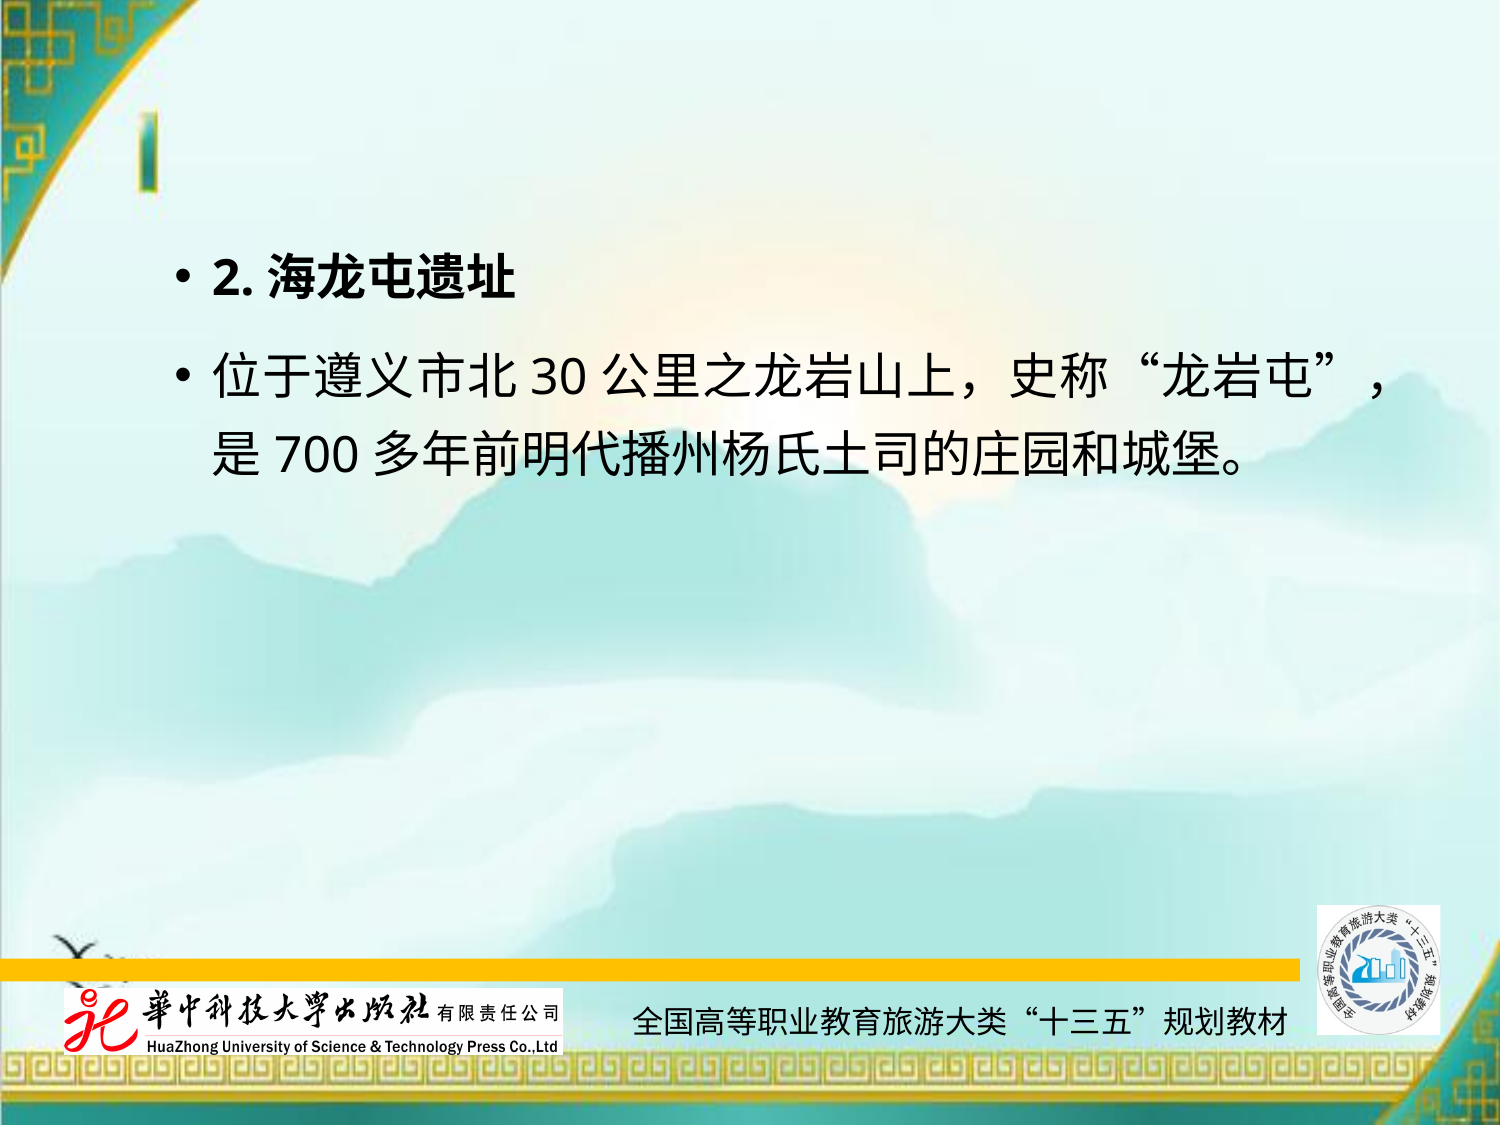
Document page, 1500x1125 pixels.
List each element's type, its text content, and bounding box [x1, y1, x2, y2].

picture [0, 0, 1500, 1125]
list 2.海龙屯遗址 位于遵义市北30公里之龙岩山上，史称“龙岩屯”，是700多年前明代播州杨氏土司的庄园和城堡。 [159, 219, 1381, 770]
